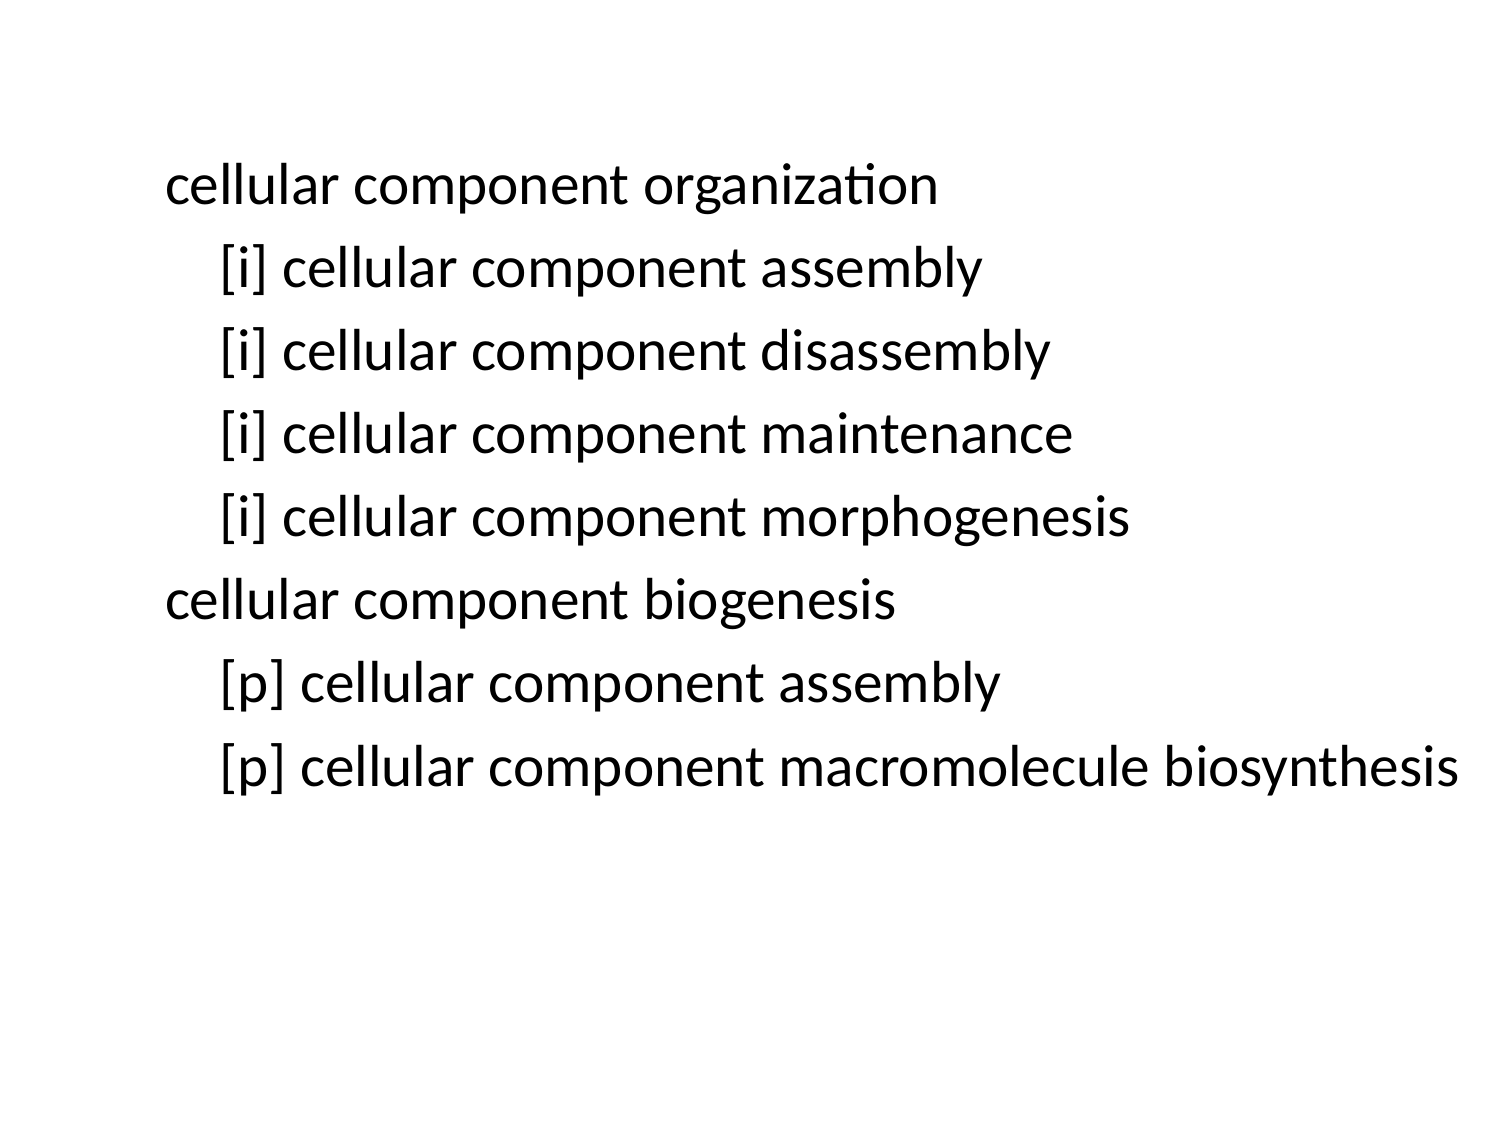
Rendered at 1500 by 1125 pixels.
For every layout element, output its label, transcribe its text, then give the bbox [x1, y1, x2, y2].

list cellular component organization [i] cellular component assembly [i] cellular component disassembly [i] cellular component maintenance [i] cellular component morphogenesis cellular component biogenesis [p] cellular component assembly [p] cellular component macromolecule biosynthesis [150, 137, 1500, 880]
